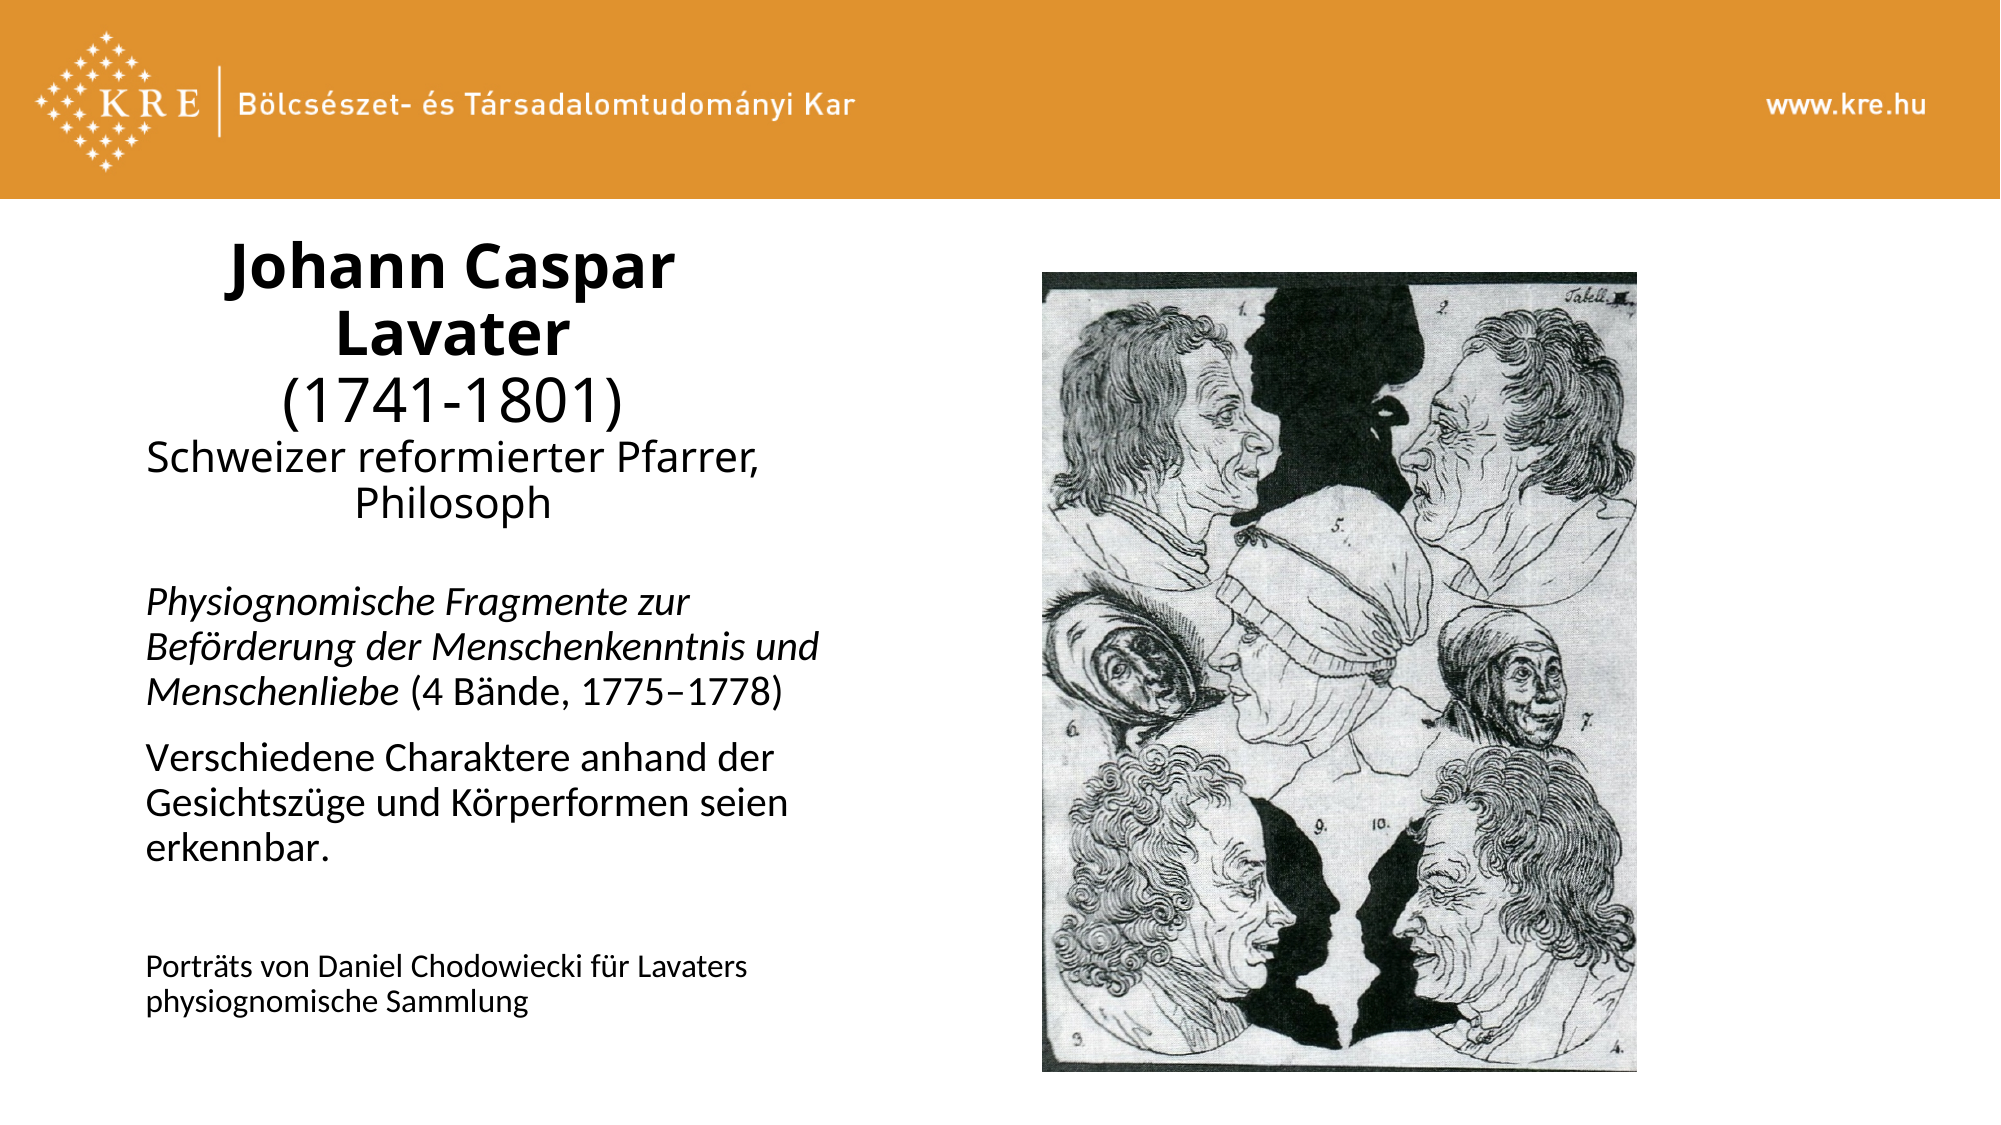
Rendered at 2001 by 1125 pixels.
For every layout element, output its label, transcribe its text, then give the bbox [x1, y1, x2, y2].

title Johann Caspar Lavater (1741-1801) Schweizer reformierter Pfarrer, Philosoph [130, 226, 776, 536]
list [1042, 272, 1637, 1072]
picture [0, 0, 2000, 199]
list Physiognomische Fragmente zur Beförderung der Menschenkenntnis und Menschenliebe (4 Bände, 1775–1778) Verschiedene Charaktere anhand der Gesichtszüge und Körperformen seien erkennbar. Porträts von Daniel Chodowiecki für Lavaters physiognomische Sammlung [130, 572, 911, 1115]
